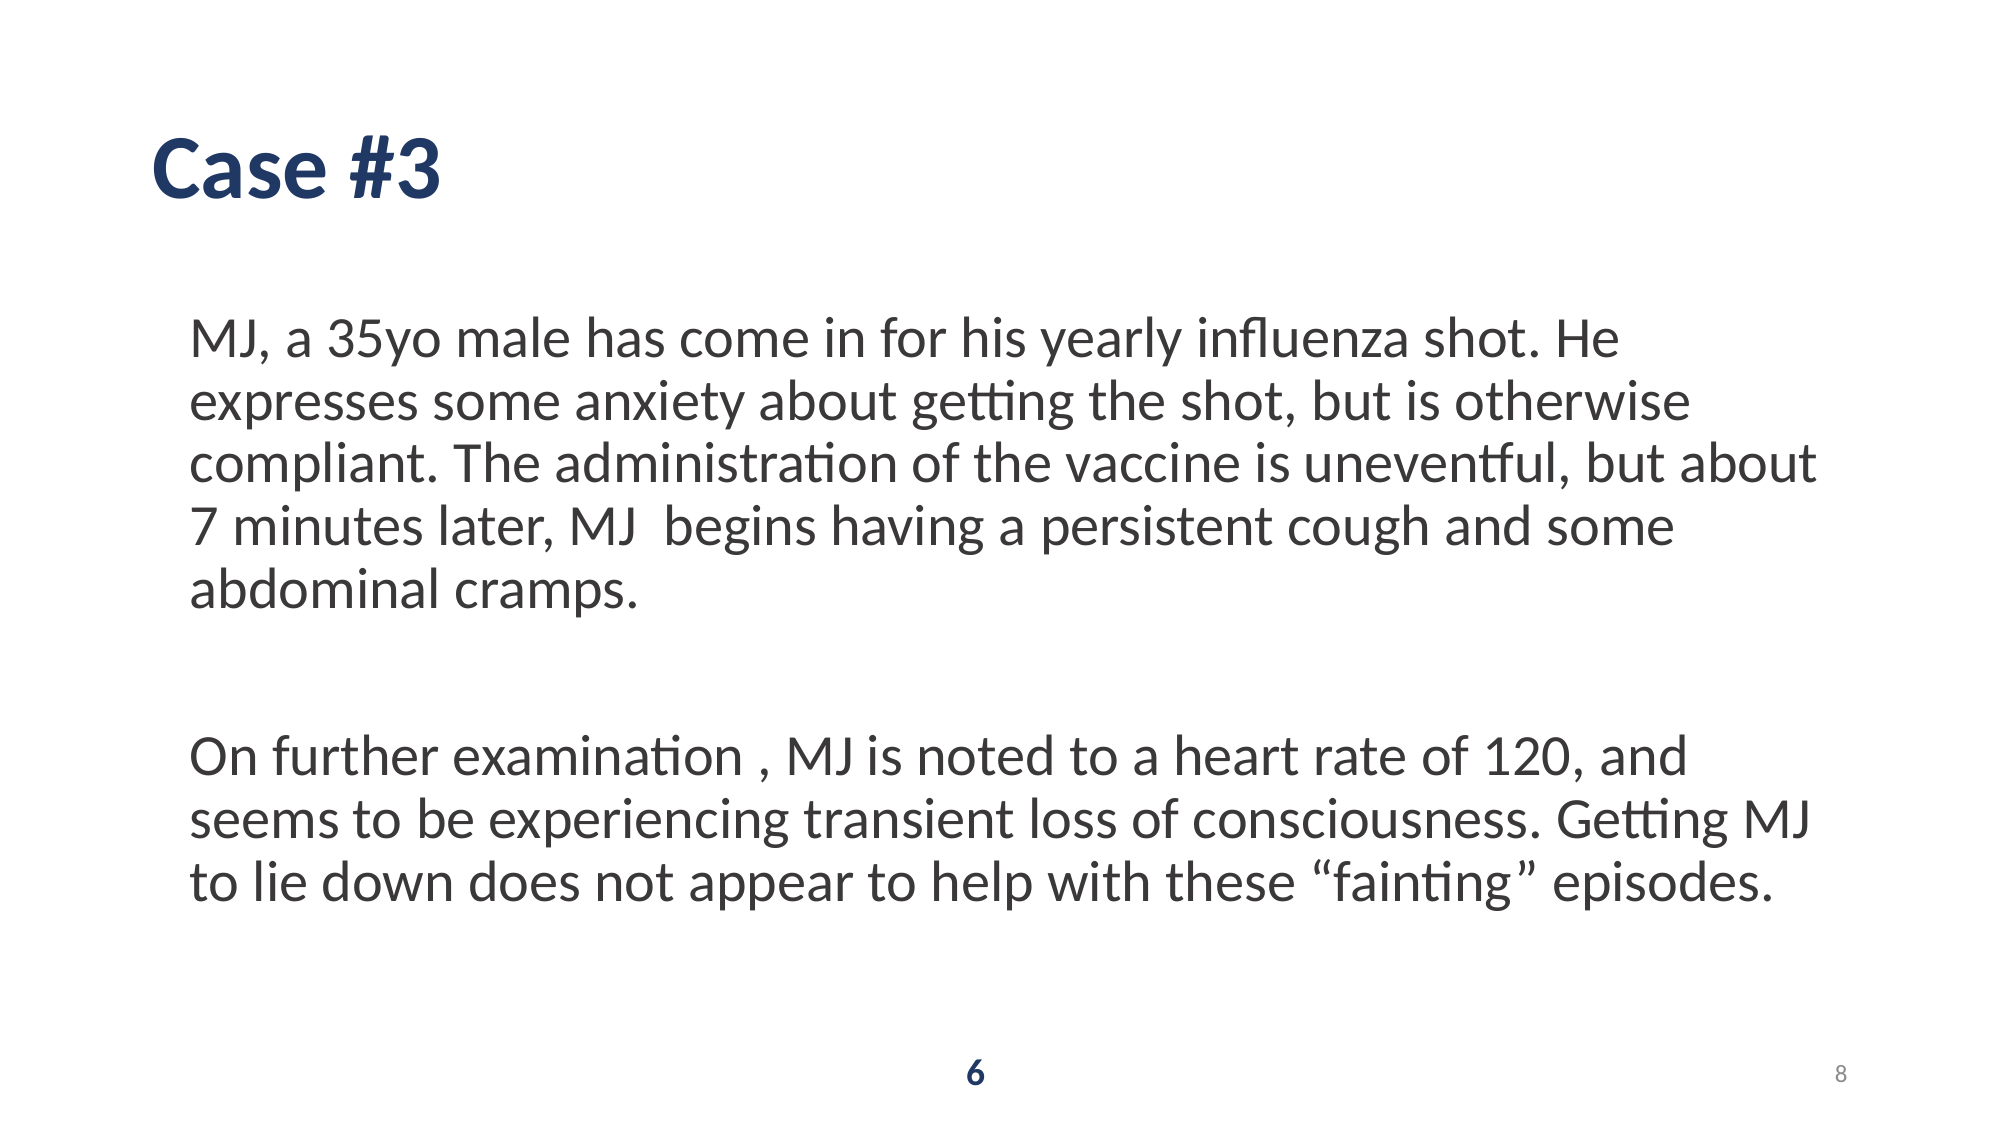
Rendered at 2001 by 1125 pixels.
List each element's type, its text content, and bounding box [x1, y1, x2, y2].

slide_number 8 [1412, 1042, 1863, 1103]
text_box 6 [750, 1040, 1201, 1101]
list MJ, a 35yo male has come in for his yearly influenza shot. He expresses some anxiety about getting the shot, but is otherwise compliant. The administration of the vaccine is uneventful, but about 7 minutes later, MJ begins having a persistent cough and some abdominal cramps. On further examination , MJ is noted to a heart rate of 120, and seems to be experiencing transient loss of consciousness. Getting MJ to lie down does not appear to help with these “fainting” episodes. [137, 299, 1863, 1014]
title Case #3 [137, 59, 1863, 278]
